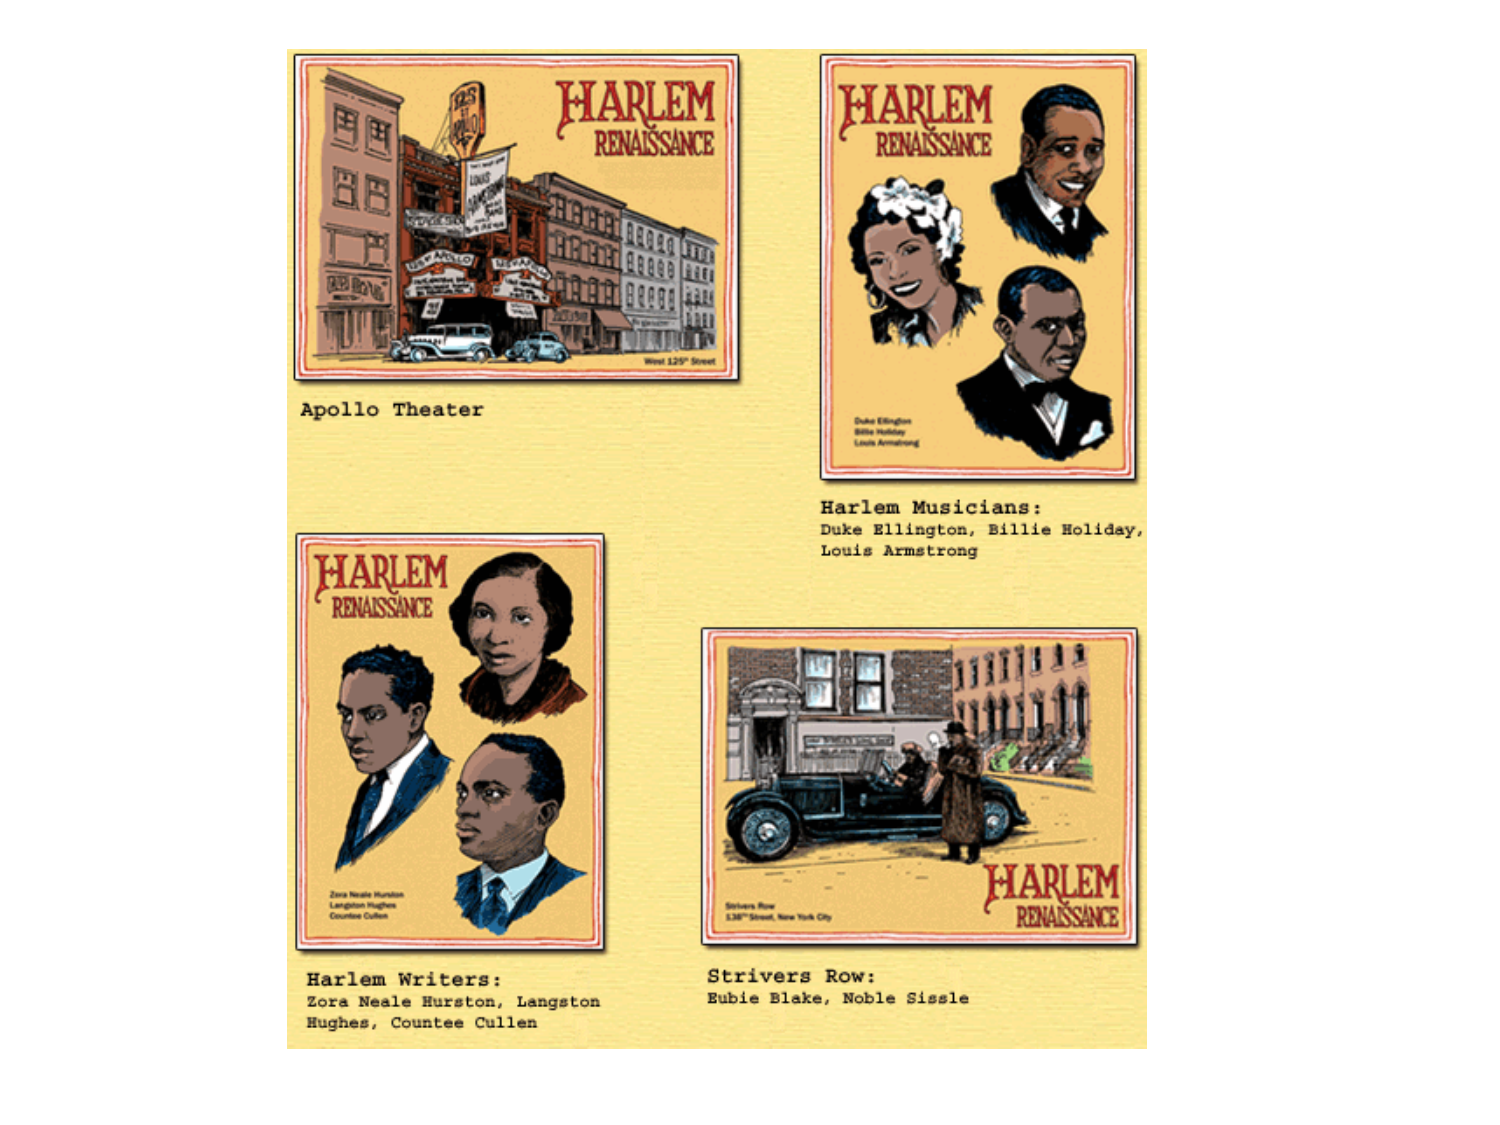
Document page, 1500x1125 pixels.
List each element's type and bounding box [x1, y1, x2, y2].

picture [287, 49, 1147, 1049]
